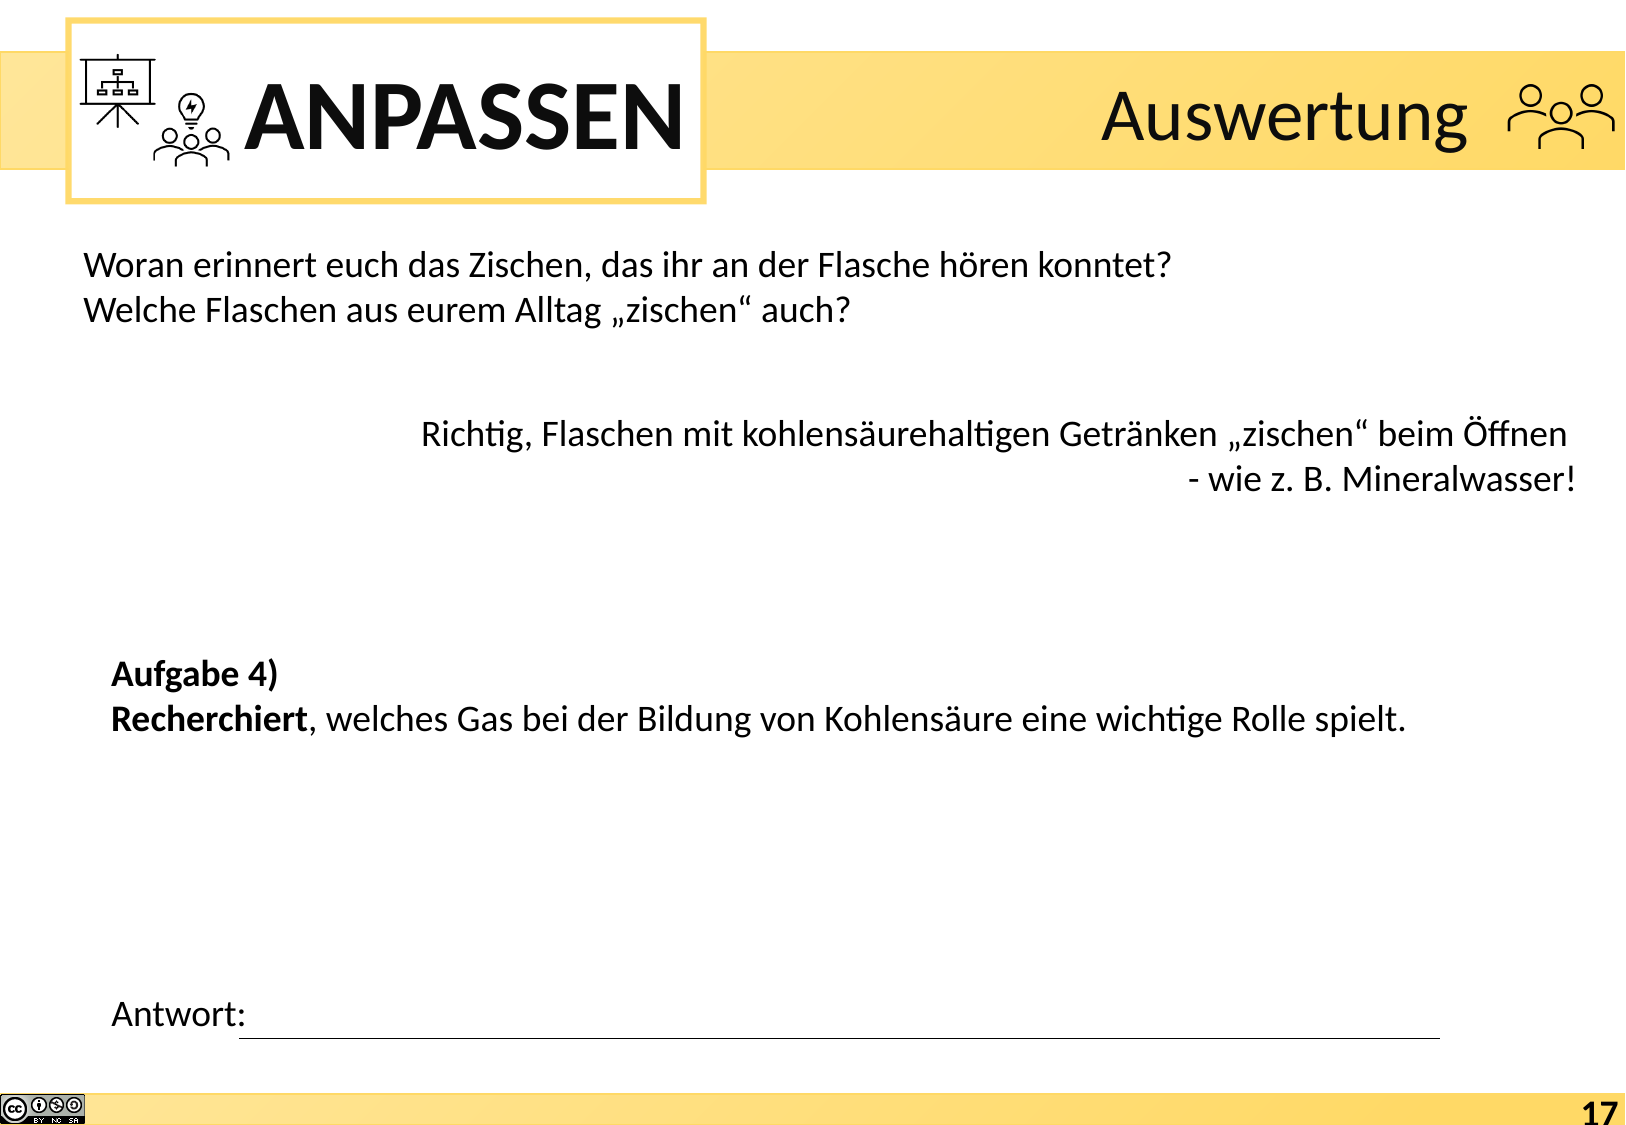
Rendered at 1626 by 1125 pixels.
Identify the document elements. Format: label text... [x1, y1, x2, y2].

picture [1500, 56, 1622, 178]
text_box [68, 177, 704, 202]
text_box Antwort: [96, 981, 1590, 1042]
text_box Richtig, Flaschen mit kohlensäurehaltigen Getränken „zischen“ beim Öffnen - wie z. B. Mineralwasser! [55, 401, 1593, 506]
text_box 17 [1552, 1081, 1625, 1125]
text_box Woran erinnert euch das Zischen, das ihr an der Flasche hören konntet? Welche Flaschen aus eurem Alltag „zischen“ auch? [68, 232, 1562, 338]
picture [0, 1094, 85, 1125]
text_box [0, 51, 63, 170]
text_box [68, 19, 704, 41]
text_box ANPASSEN [240, 41, 704, 177]
text_box Auswertung [1086, 58, 1497, 163]
text_box Aufgabe 4) Recherchiert, welches Gas bei der Bildung von Kohlensäure eine wichtige Rolle spielt. [96, 641, 1529, 746]
text_box [82, 1093, 1552, 1125]
picture [68, 41, 240, 180]
text_box [704, 51, 1625, 170]
